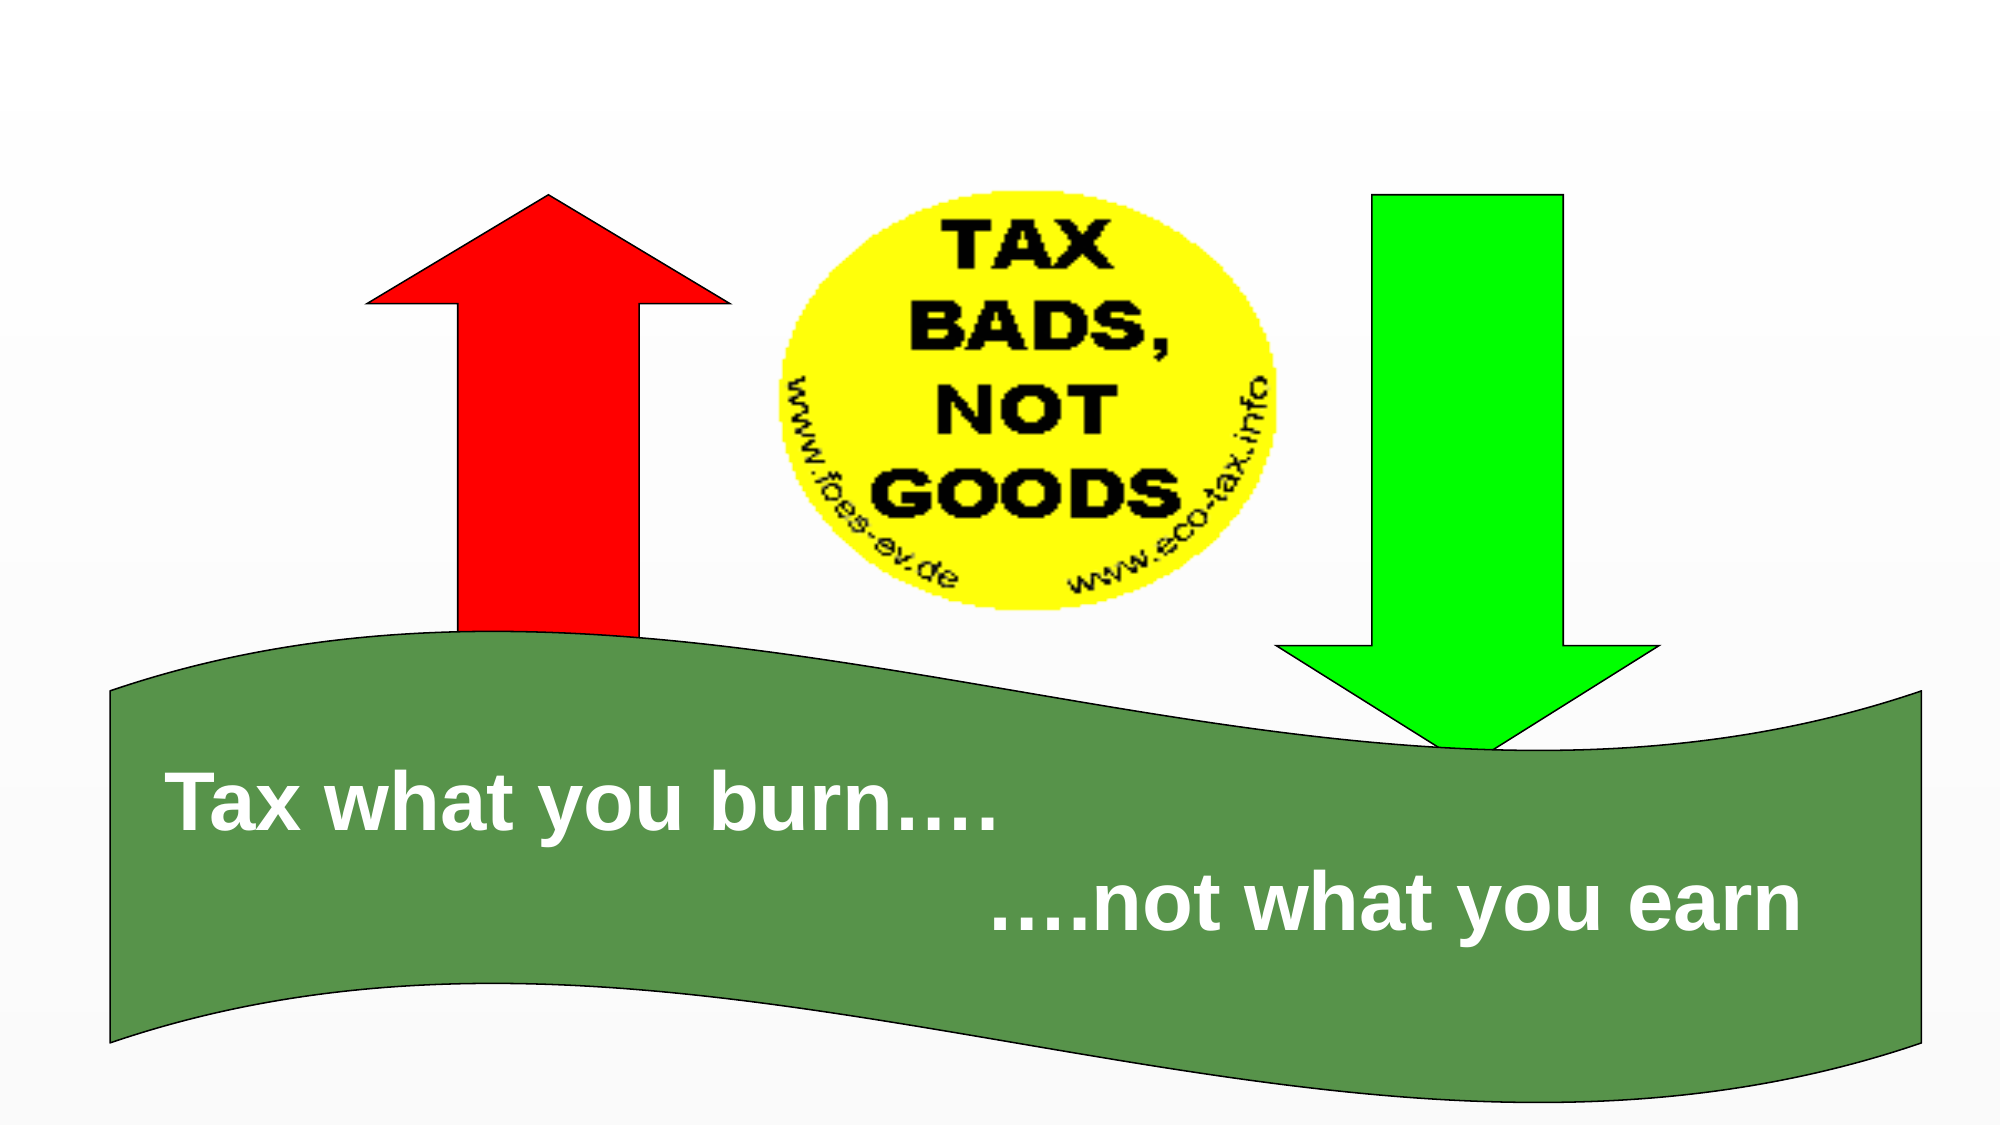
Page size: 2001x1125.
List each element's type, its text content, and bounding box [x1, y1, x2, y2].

text_box [110, 631, 1922, 1103]
text_box [1276, 194, 1659, 739]
text_box Tax what you burn…. ….not what you earn [149, 739, 1882, 955]
picture [763, 174, 1298, 630]
text_box [367, 194, 730, 637]
